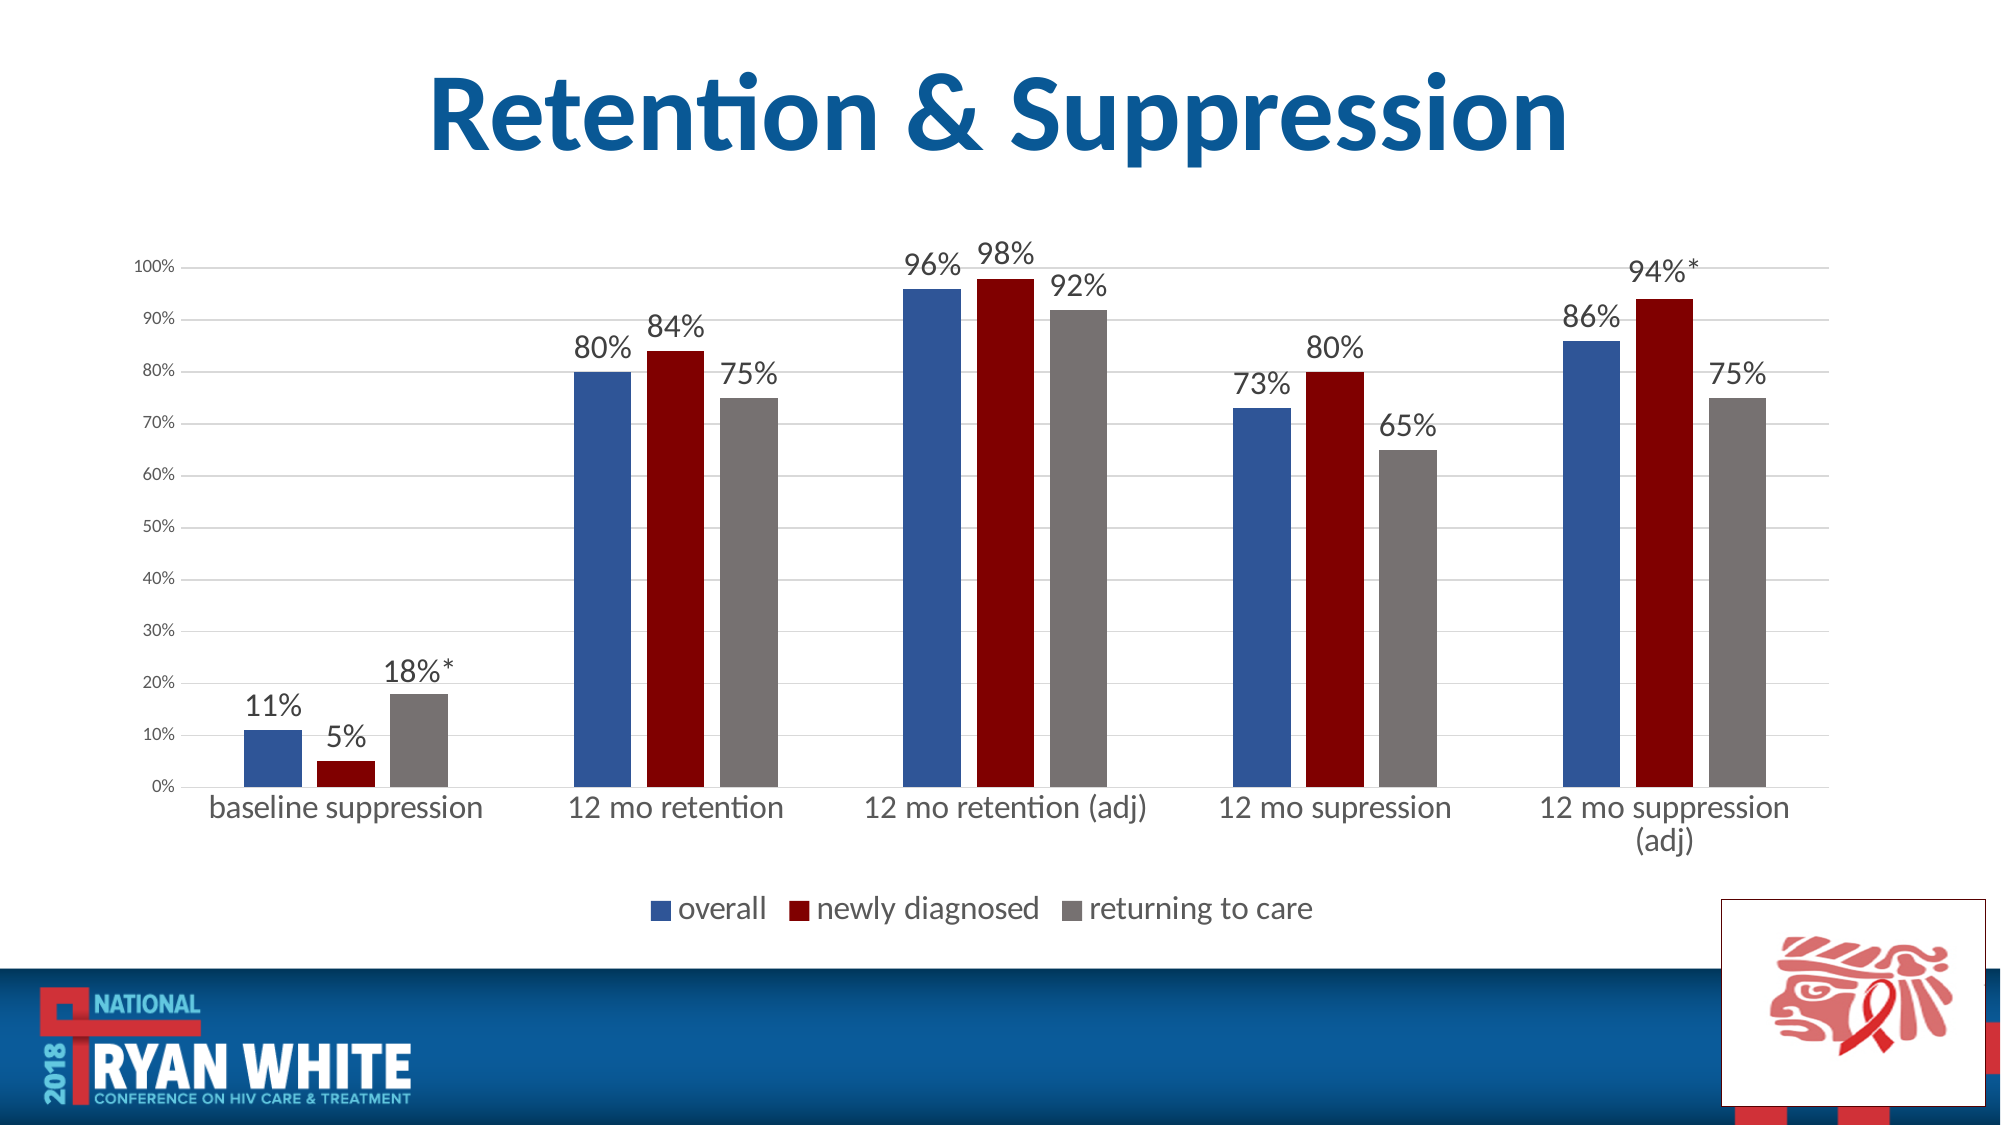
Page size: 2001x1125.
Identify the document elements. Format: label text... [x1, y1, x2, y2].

title Retention & Suppression [137, 46, 1863, 183]
picture [0, 0, 2001, 1125]
chart [107, 231, 1857, 934]
